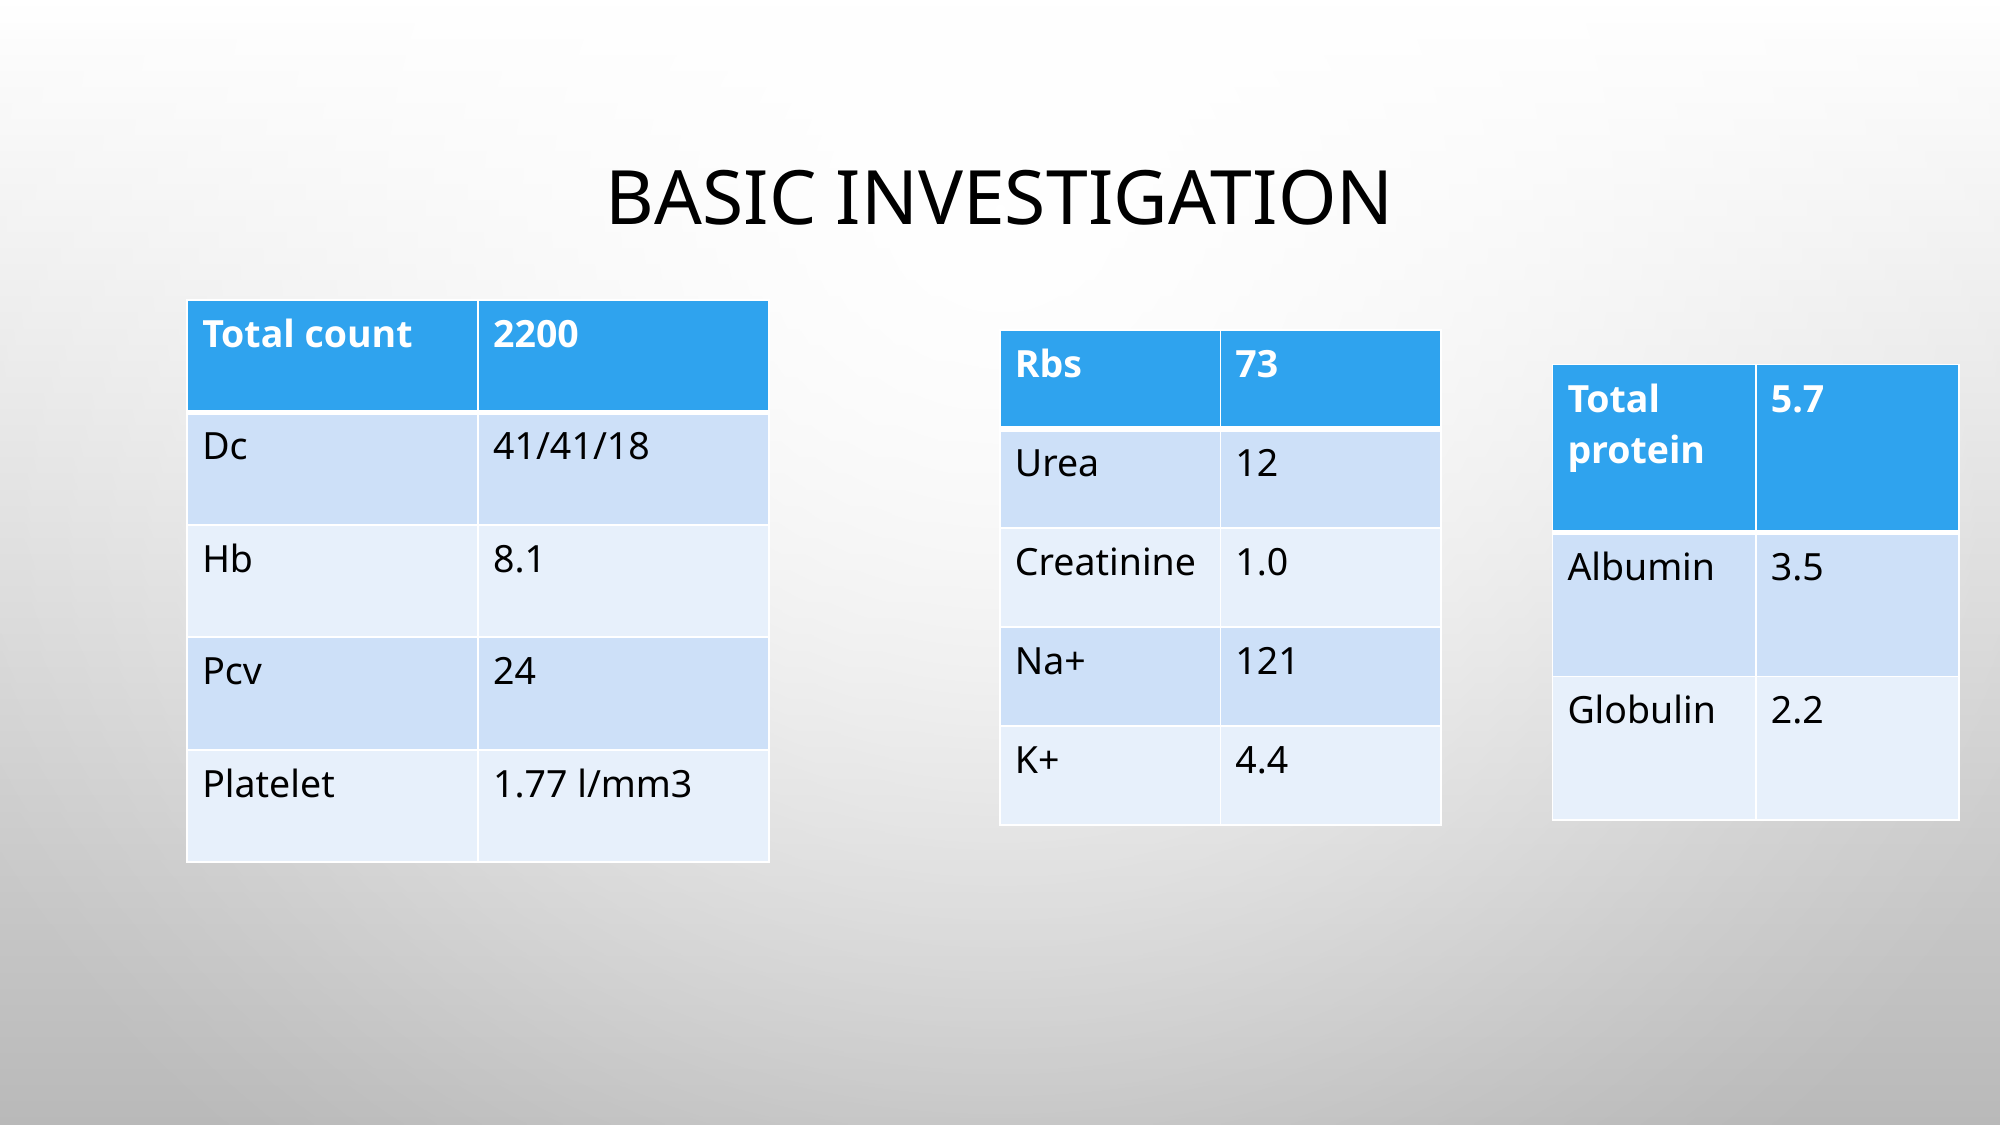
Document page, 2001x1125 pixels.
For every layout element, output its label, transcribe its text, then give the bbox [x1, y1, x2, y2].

table_cell 2.2 [1757, 677, 1958, 819]
table_cell Albumin [1553, 535, 1755, 676]
table_cell 1.0 [1221, 529, 1440, 626]
table_cell 41/41/18 [479, 415, 768, 524]
title Basic investigation [187, 99, 1813, 300]
table_cell Pcv [188, 638, 477, 749]
table_cell Creatinine [1001, 529, 1220, 626]
table_header 2200 [479, 301, 768, 410]
table_cell Platelet [188, 751, 477, 861]
table_cell 4.4 [1221, 727, 1440, 824]
table_header Total protein [1553, 365, 1755, 530]
table_header Rbs [1001, 331, 1220, 426]
table_header 5.7 [1757, 365, 1958, 530]
table_header 73 [1221, 331, 1440, 426]
table_cell Na+ [1001, 628, 1220, 725]
table_cell 3.5 [1757, 535, 1958, 676]
table_cell 8.1 [479, 526, 768, 636]
table_cell 121 [1221, 628, 1440, 725]
table_cell 12 [1221, 432, 1440, 527]
picture [0, 0, 2000, 1125]
table_cell Dc [188, 415, 477, 524]
table_cell 1.77 l/mm3 [479, 751, 768, 861]
table_cell Hb [188, 526, 477, 636]
table_cell K+ [1001, 727, 1220, 824]
table_cell Urea [1001, 432, 1220, 527]
table_cell 24 [479, 638, 768, 749]
table_header Total count [188, 301, 477, 410]
table_cell Globulin [1553, 677, 1755, 819]
